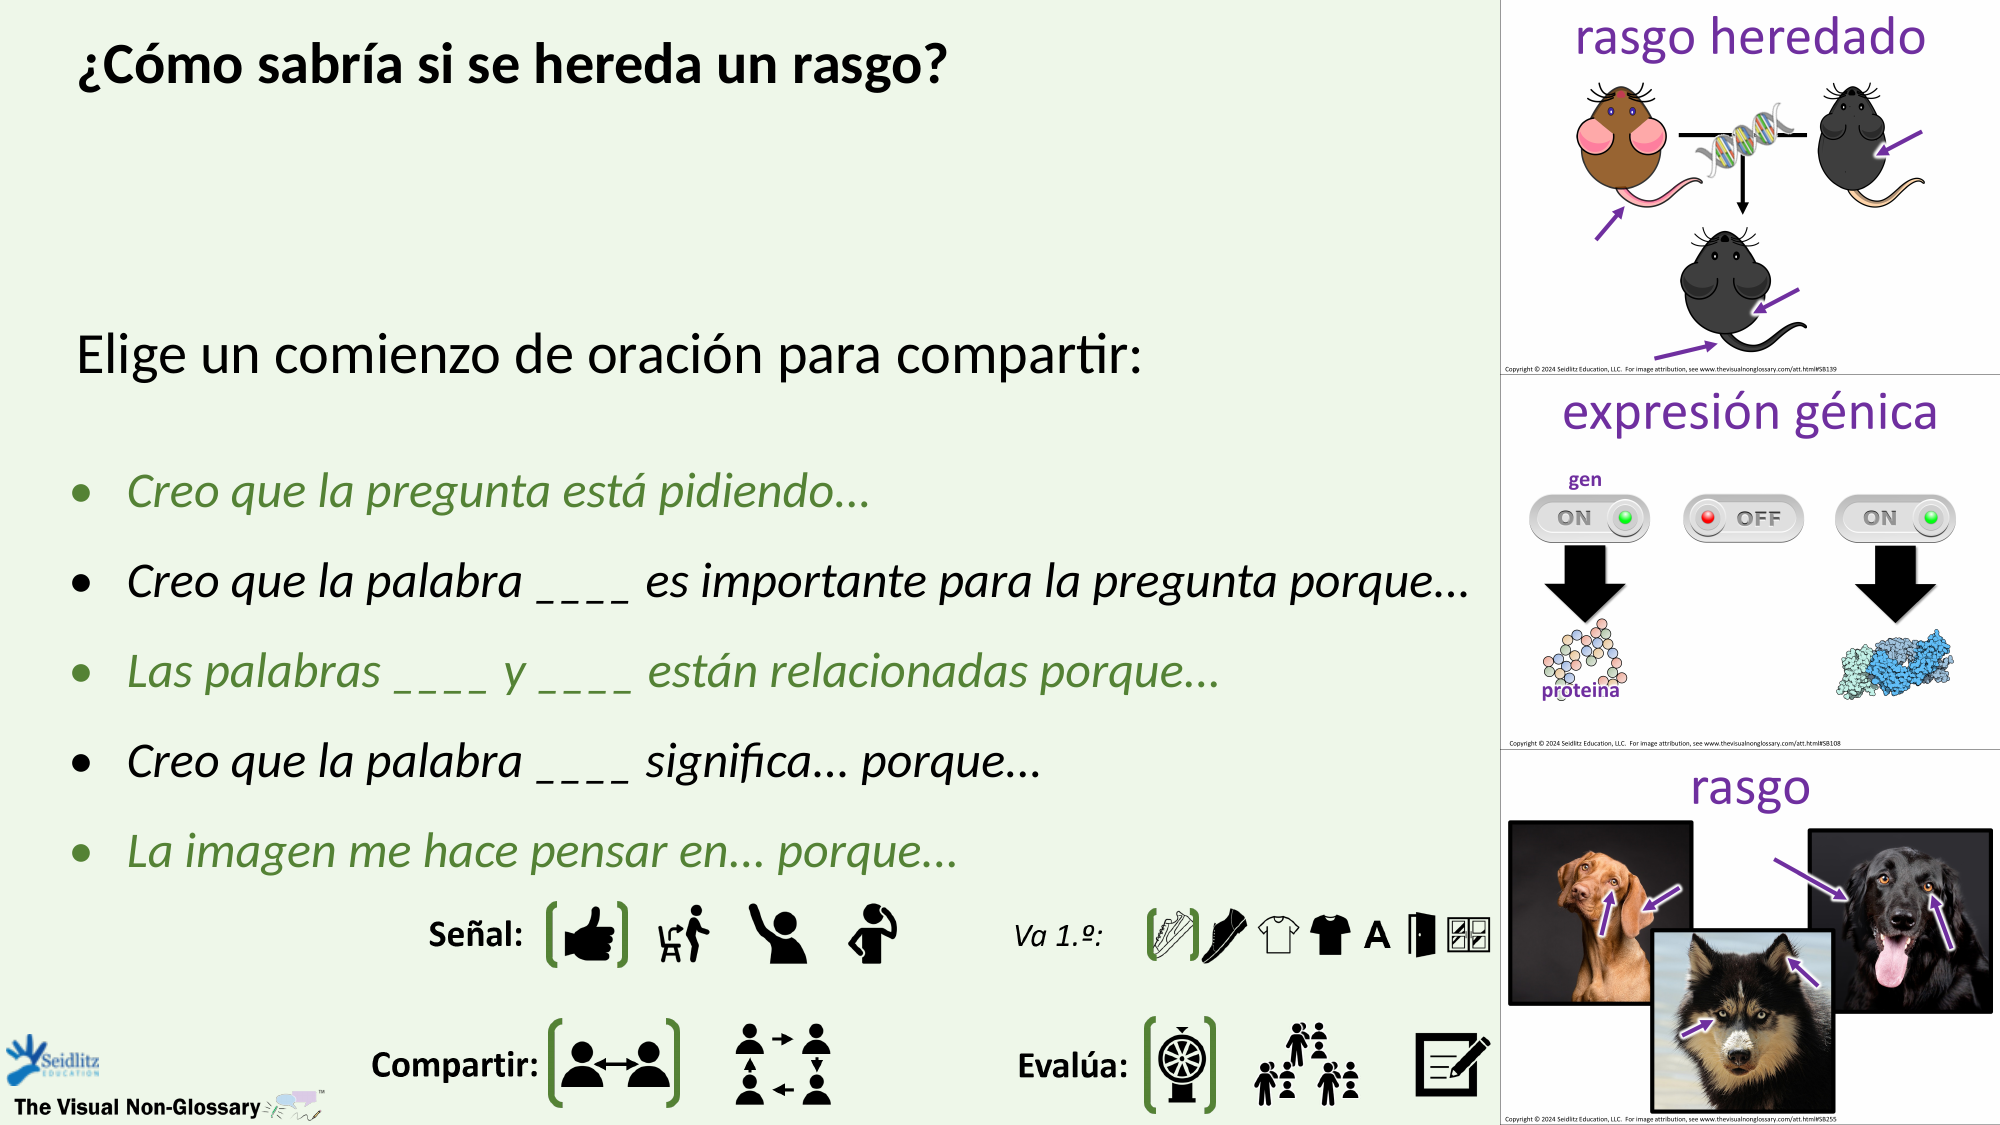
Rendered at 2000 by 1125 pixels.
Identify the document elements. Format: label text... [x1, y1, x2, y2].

text_box • Creo que la pregunta está pidiendo... • Creo que la palabra ____ es importante para la pregunta porque... • Las palabras ____ y ____ están relacionadas porque... • Creo que la palabra ____ significa... porque... • La imagen me hace pensar en... porque... [53, 374, 1487, 885]
text_box ¿Cómo sabría si se hereda un rasgo? [61, 18, 1479, 103]
picture [1499, 0, 2000, 1125]
picture [0, 1034, 328, 1125]
text_box Elige un comienzo de oración para compartir: [61, 307, 1479, 374]
picture [347, 899, 1491, 1114]
